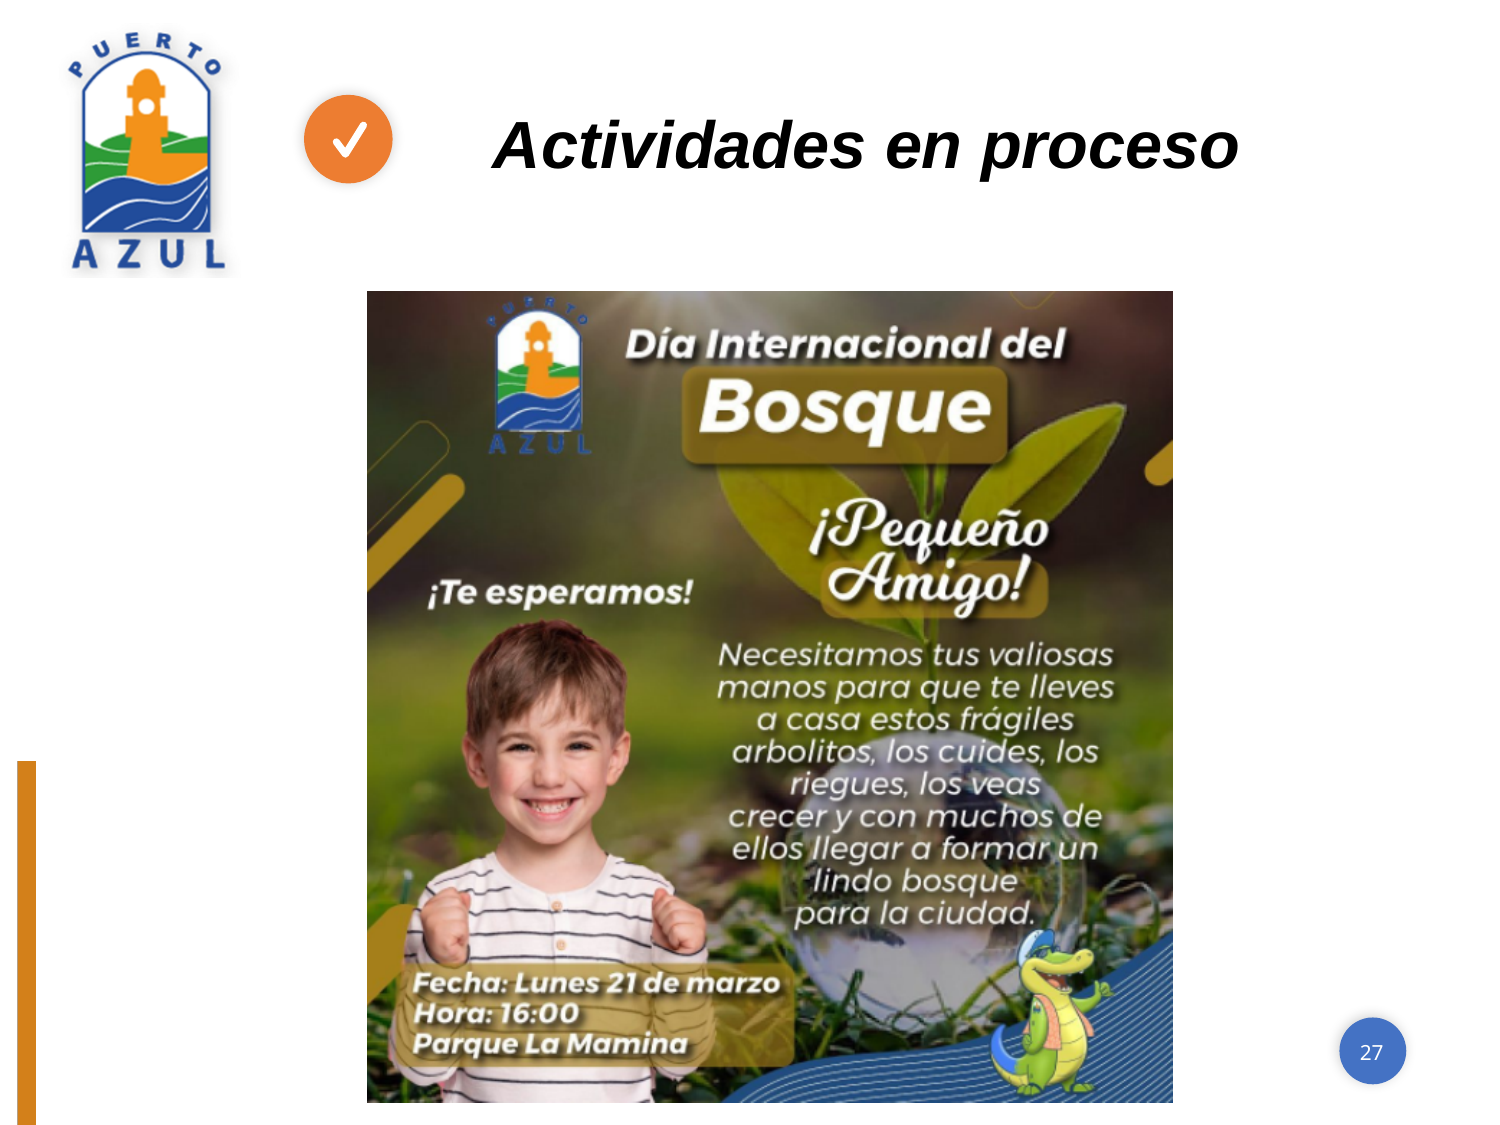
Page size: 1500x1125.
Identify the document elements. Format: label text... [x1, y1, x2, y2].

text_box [303, 94, 393, 184]
text_box Actividades en proceso [288, 94, 1446, 190]
picture [53, 23, 241, 279]
picture [0, 290, 1500, 1125]
